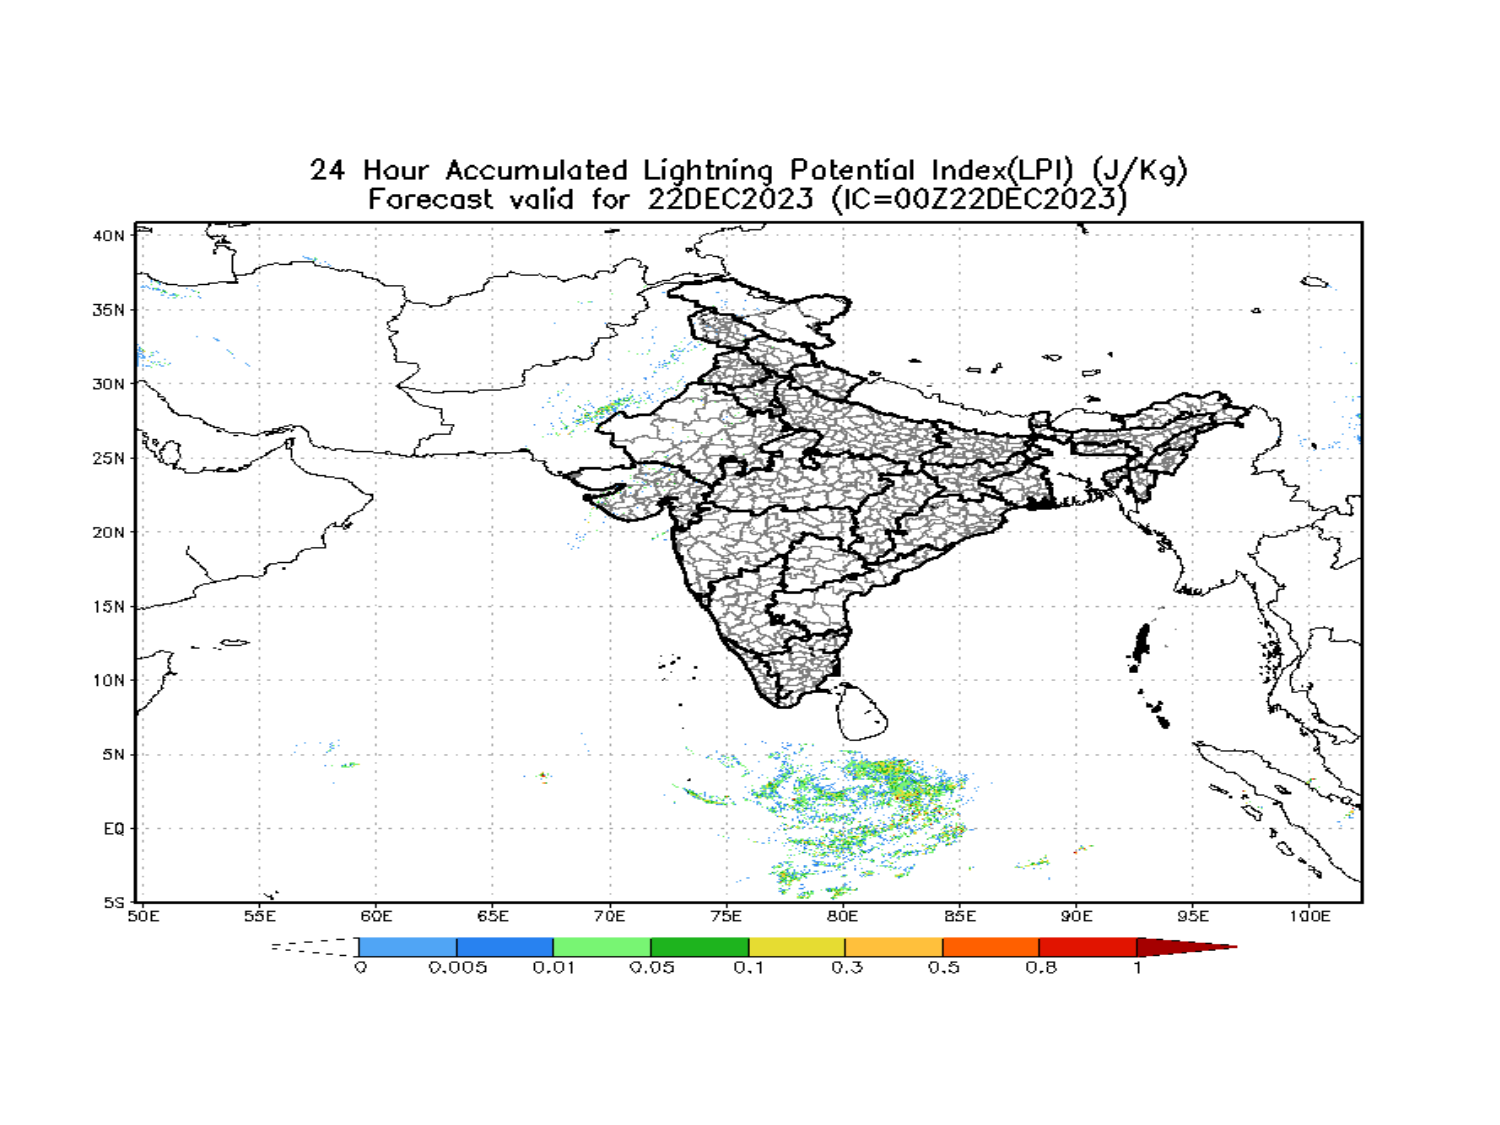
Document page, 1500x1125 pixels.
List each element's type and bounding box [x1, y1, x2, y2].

picture [74, 149, 1426, 976]
